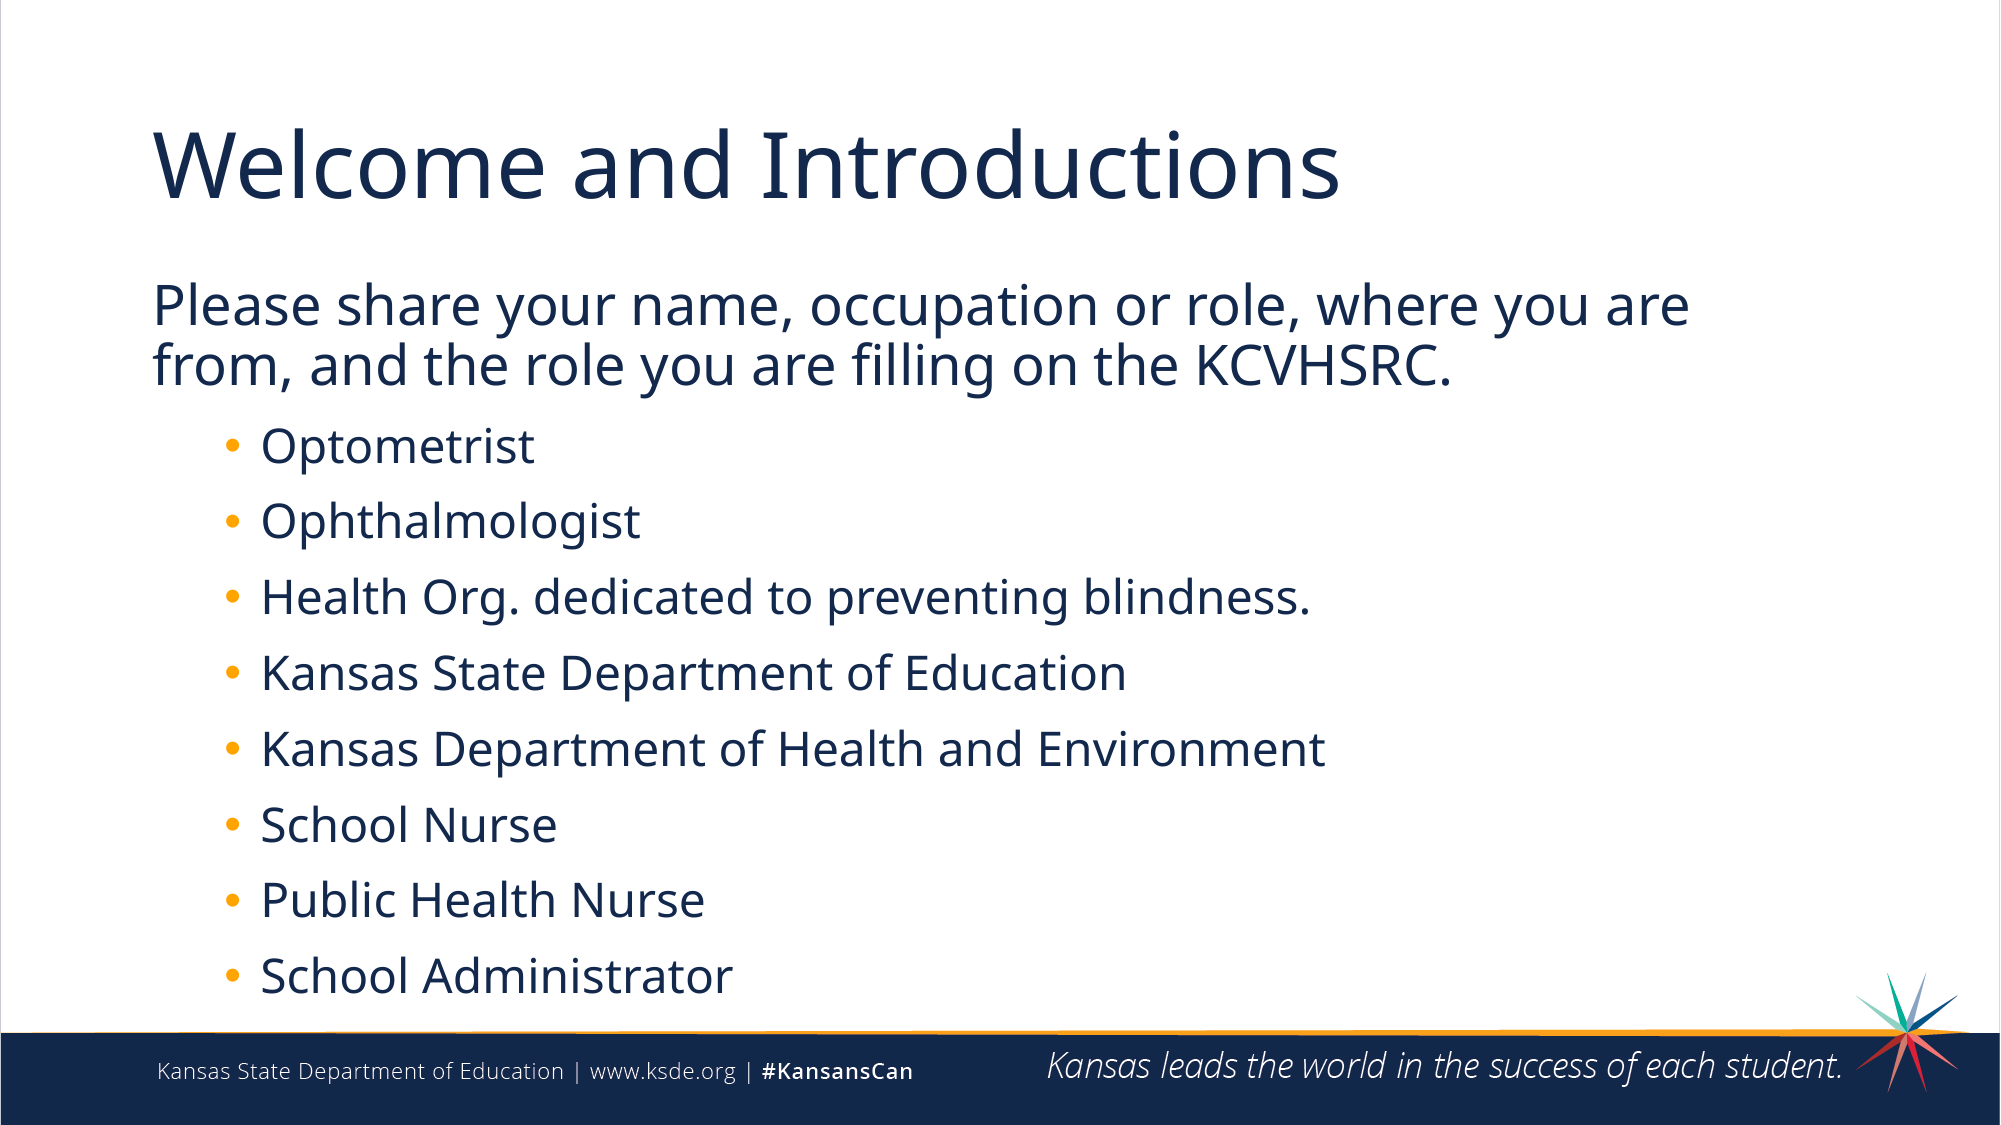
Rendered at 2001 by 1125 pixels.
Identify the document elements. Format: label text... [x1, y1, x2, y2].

picture [0, 0, 2000, 1125]
title Welcome and Introductions [137, 59, 1863, 278]
list Please share your name, occupation or role, where you are from, and the role you are filling on the KCVHSRC. Optometrist Ophthalmologist Health Org. dedicated to preventing blindness. Kansas State Department of Education Kansas Department of Health and Environment School Nurse Public Health Nurse School Administrator [137, 278, 1863, 1014]
